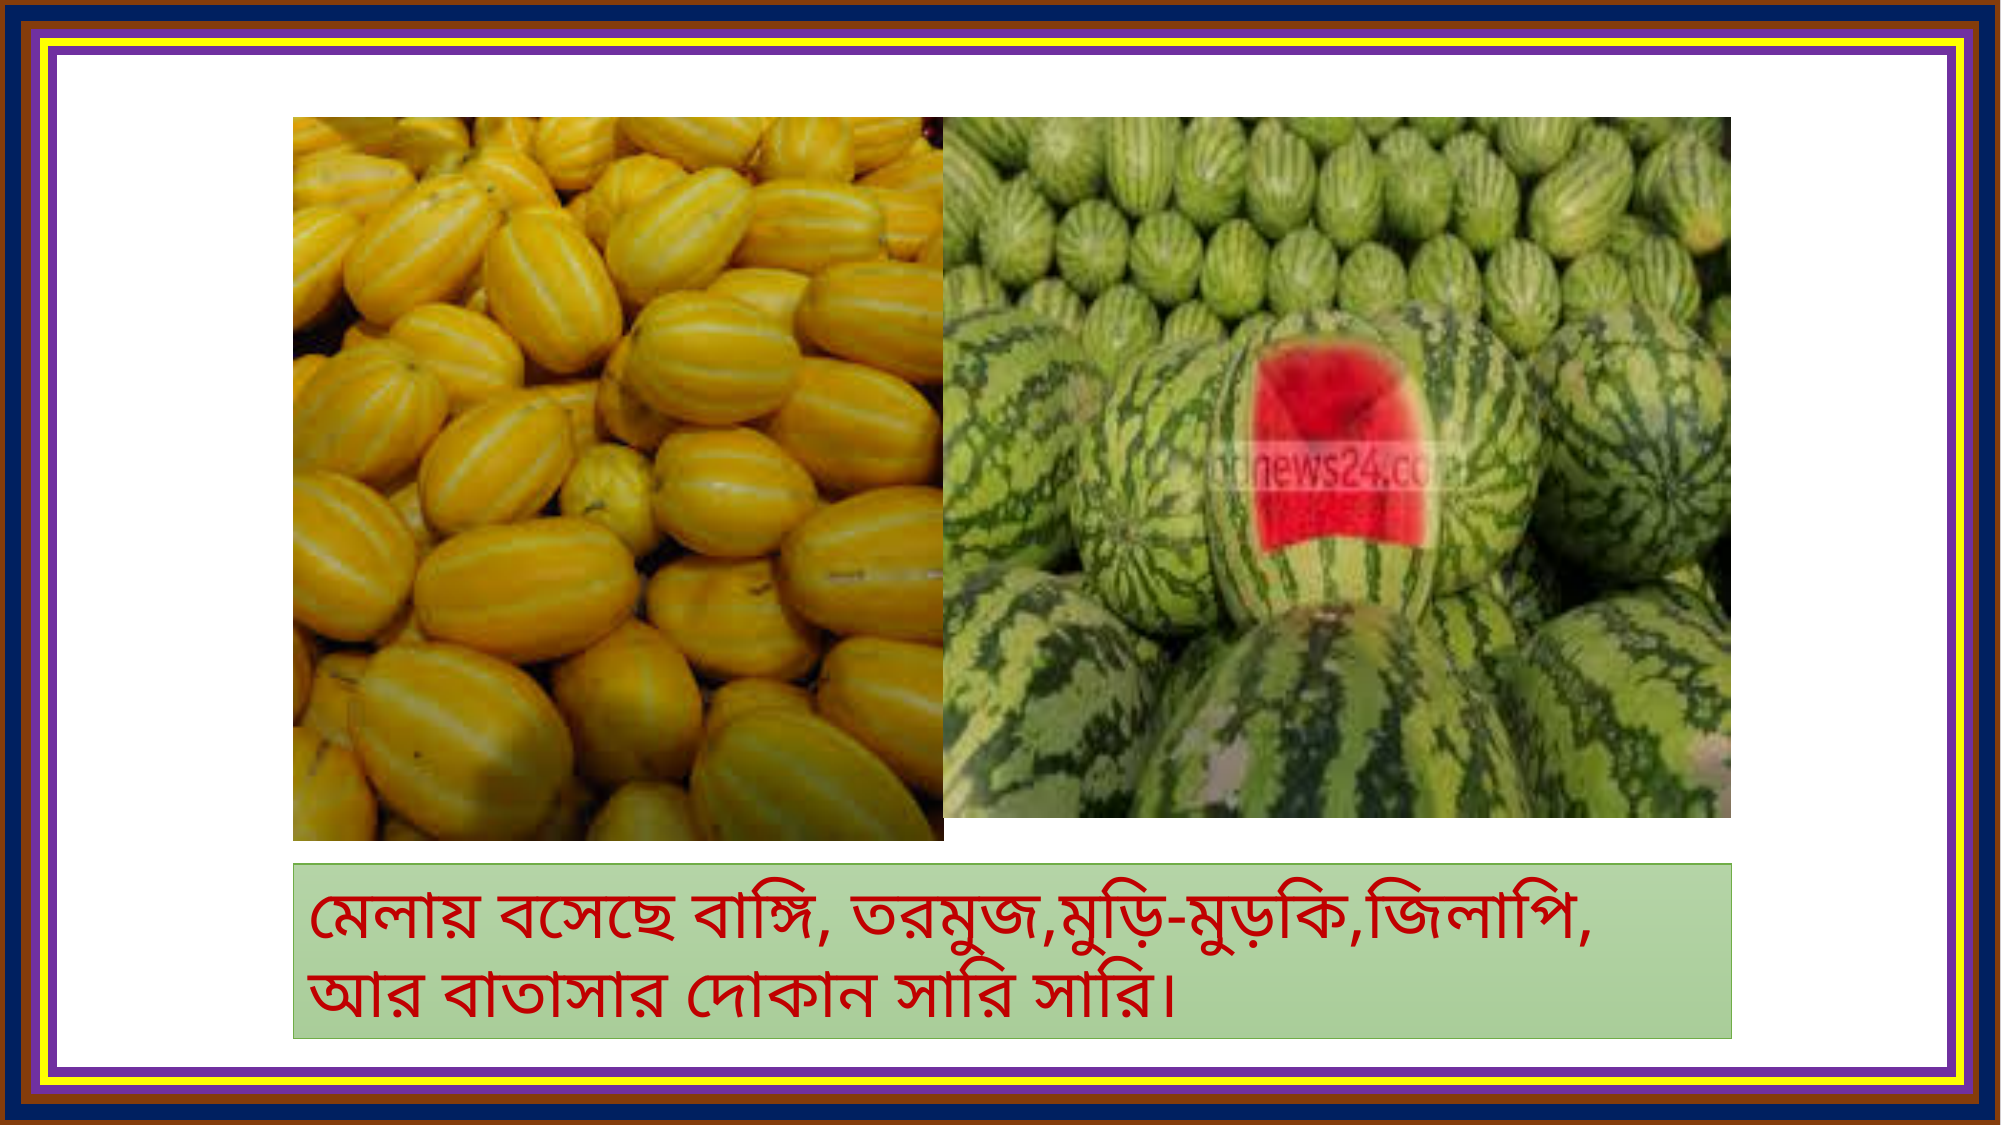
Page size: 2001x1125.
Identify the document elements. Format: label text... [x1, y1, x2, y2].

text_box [293, 117, 1731, 841]
text_box মেলায় বসেছে বাঙ্গি, তরমুজ,মুড়ি-মুড়কি,জিলাপি, আর বাতাসার দোকান সারি সারি। [293, 863, 1732, 1039]
